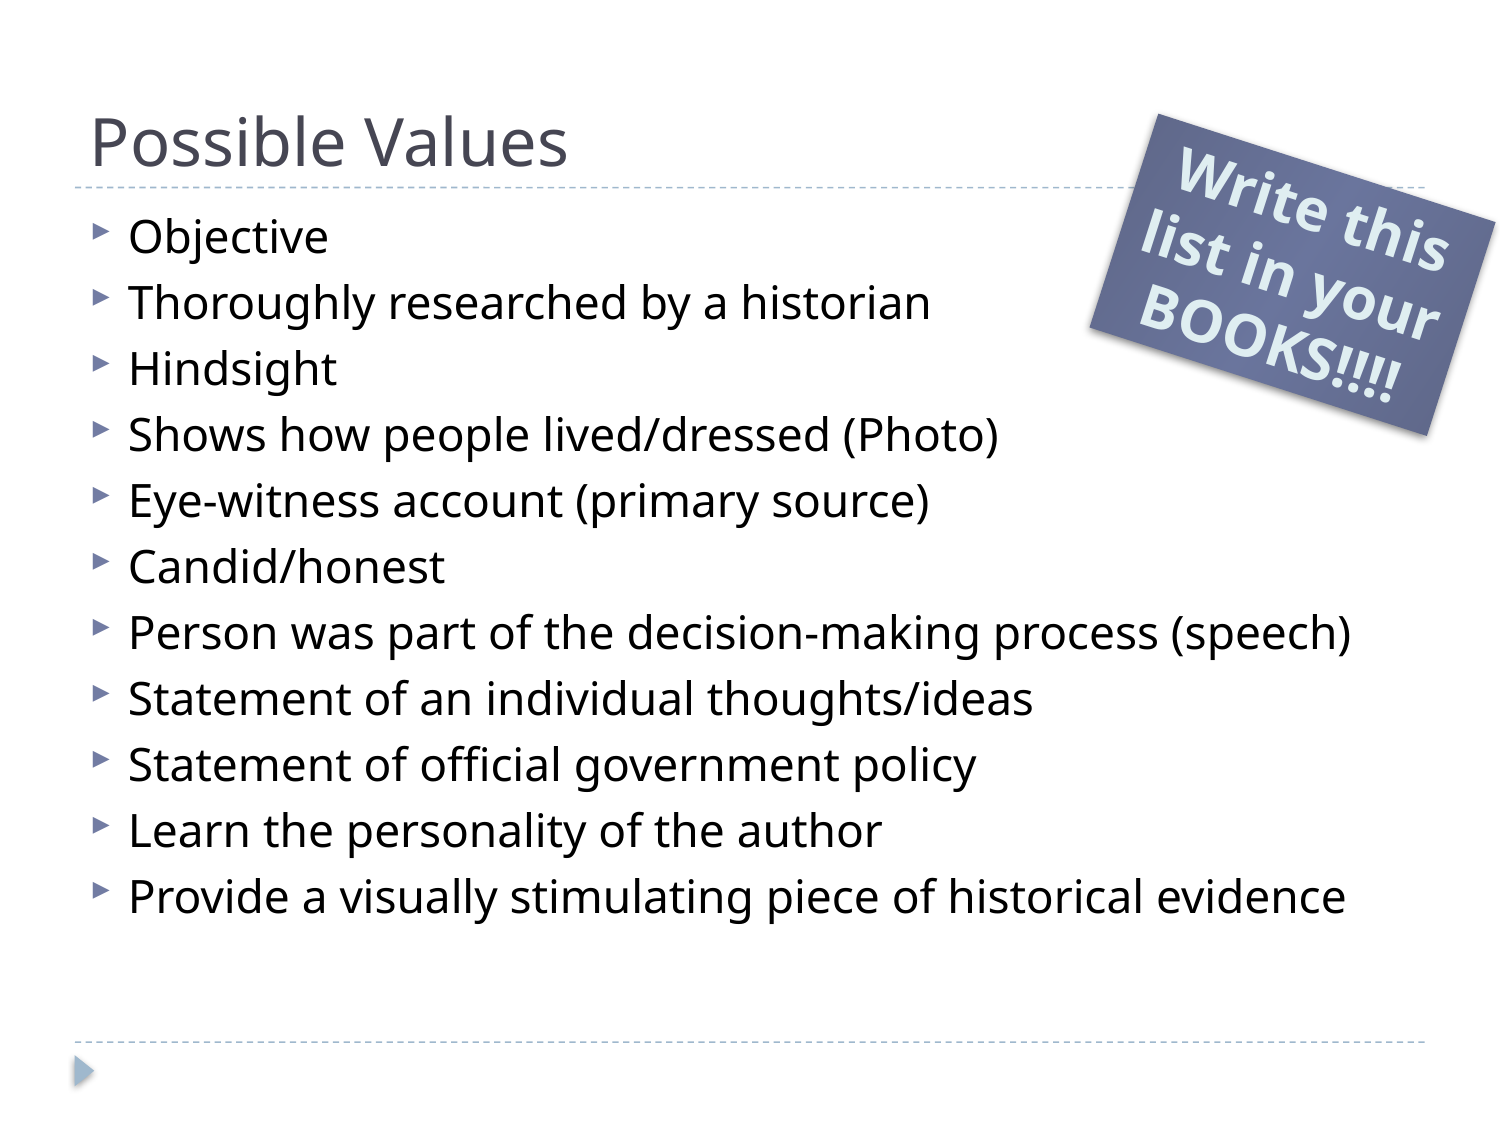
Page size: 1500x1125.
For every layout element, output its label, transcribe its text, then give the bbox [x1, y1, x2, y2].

text_box Write this list in your BOOKS!!!! [1089, 113, 1496, 436]
title Possible Values [75, 24, 1425, 188]
list Objective Thoroughly researched by a historian Hindsight Shows how people lived/dressed (Photo) Eye-witness account (primary source) Candid/honest Person was part of the decision-making process (speech) Statement of an individual thoughts/ideas Statement of official government policy Learn the personality of the author Provide a visually stimulating piece of historical evidence [75, 200, 1425, 1010]
